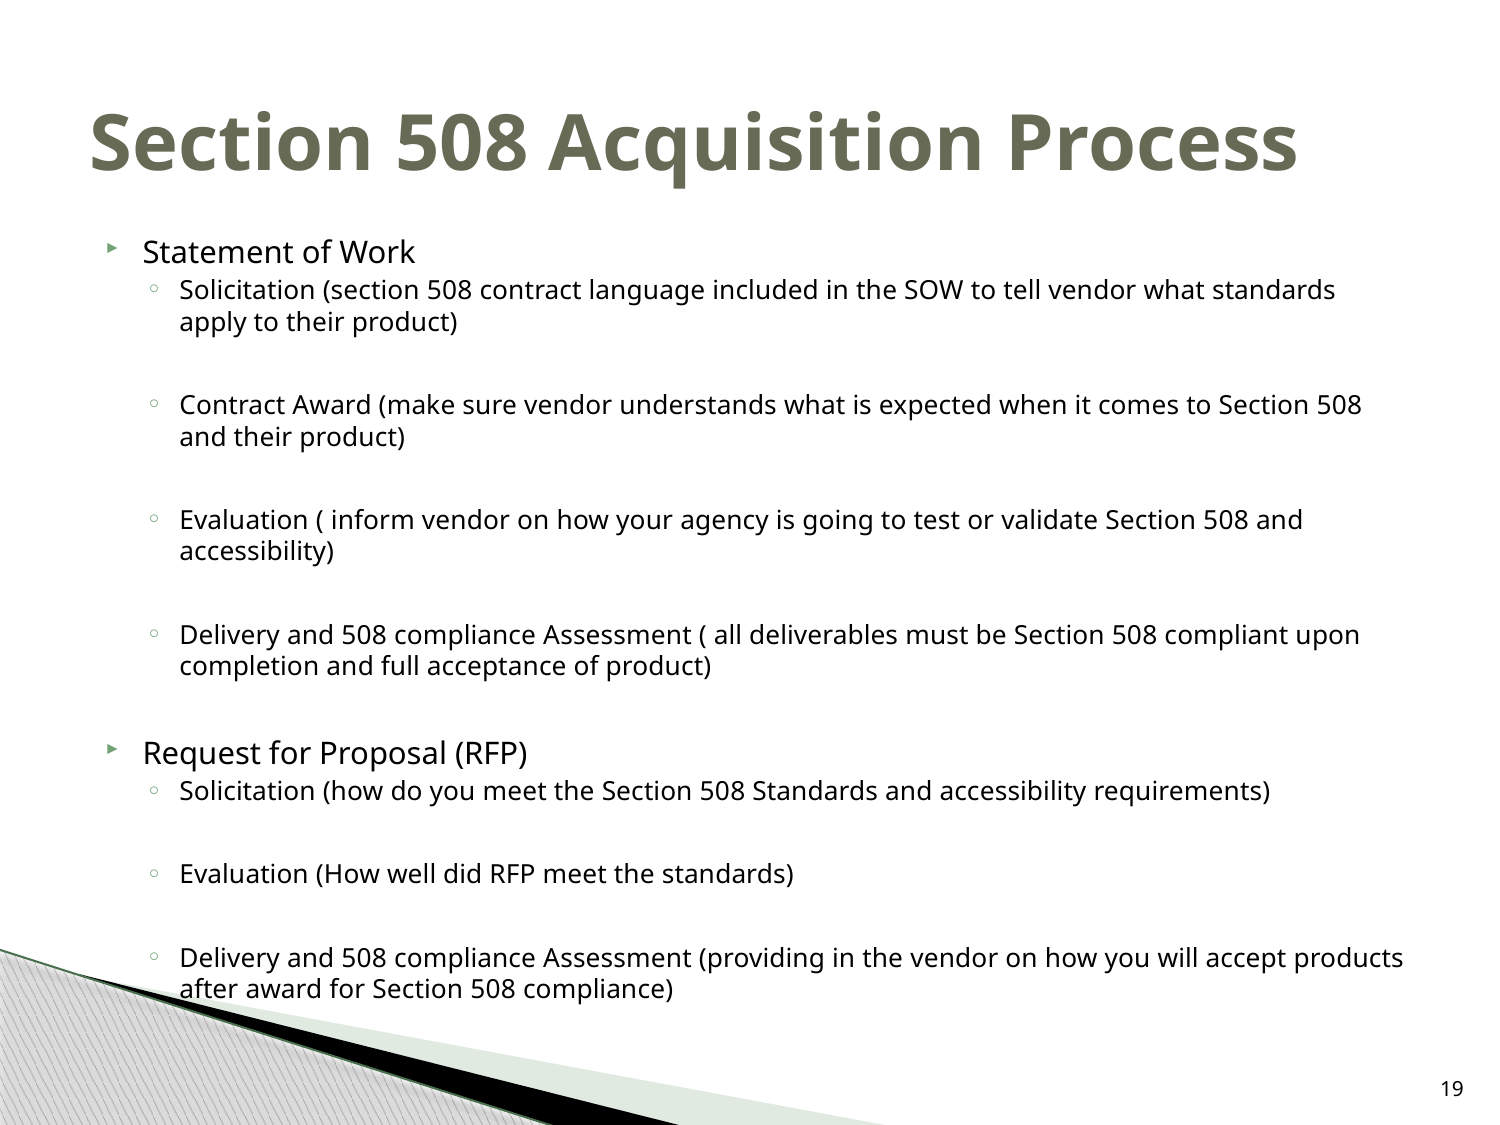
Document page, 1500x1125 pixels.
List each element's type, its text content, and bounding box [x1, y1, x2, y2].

list Statement of Work Solicitation (section 508 contract language included in the SOW to tell vendor what standards apply to their product) Contract Award (make sure vendor understands what is expected when it comes to Section 508 and their product) Evaluation ( inform vendor on how your agency is going to test or validate Section 508 and accessibility) Delivery and 508 compliance Assessment ( all deliverables must be Section 508 compliant upon completion and full acceptance of product) Request for Proposal (RFP) Solicitation (how do you meet the Section 508 Standards and accessibility requirements) Evaluation (How well did RFP meet the standards) Delivery and 508 compliance Assessment (providing in the vendor on how you will accept products after award for Section 508 compliance) [75, 233, 1425, 1013]
title Section 508 Acquisition Process [75, 45, 1425, 233]
slide_number 19 [1418, 1051, 1479, 1112]
